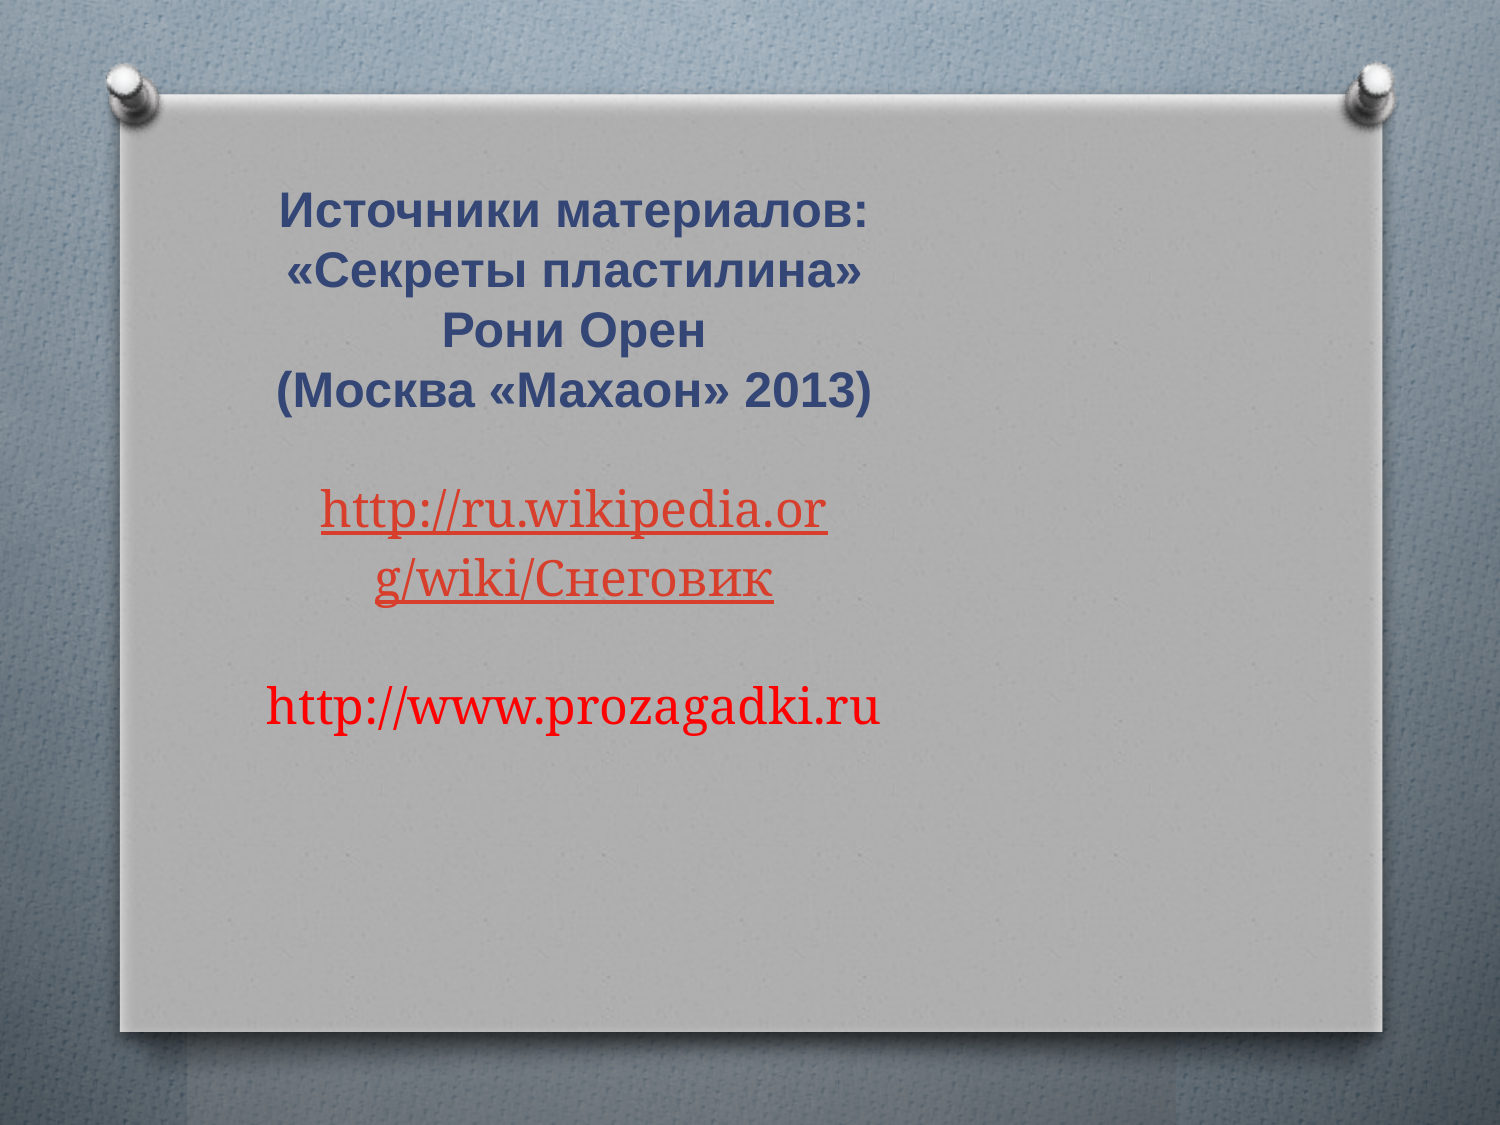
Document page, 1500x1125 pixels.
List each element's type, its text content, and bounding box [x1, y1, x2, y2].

text_box Источники материалов: «Секреты пластилина» Рони Орен (Москва «Махаон» 2013) http://ru.wikipedia.org/wiki/Снеговик http://www.prozagadki.ru [235, 170, 913, 731]
picture [76, 30, 198, 153]
picture [1317, 36, 1439, 156]
